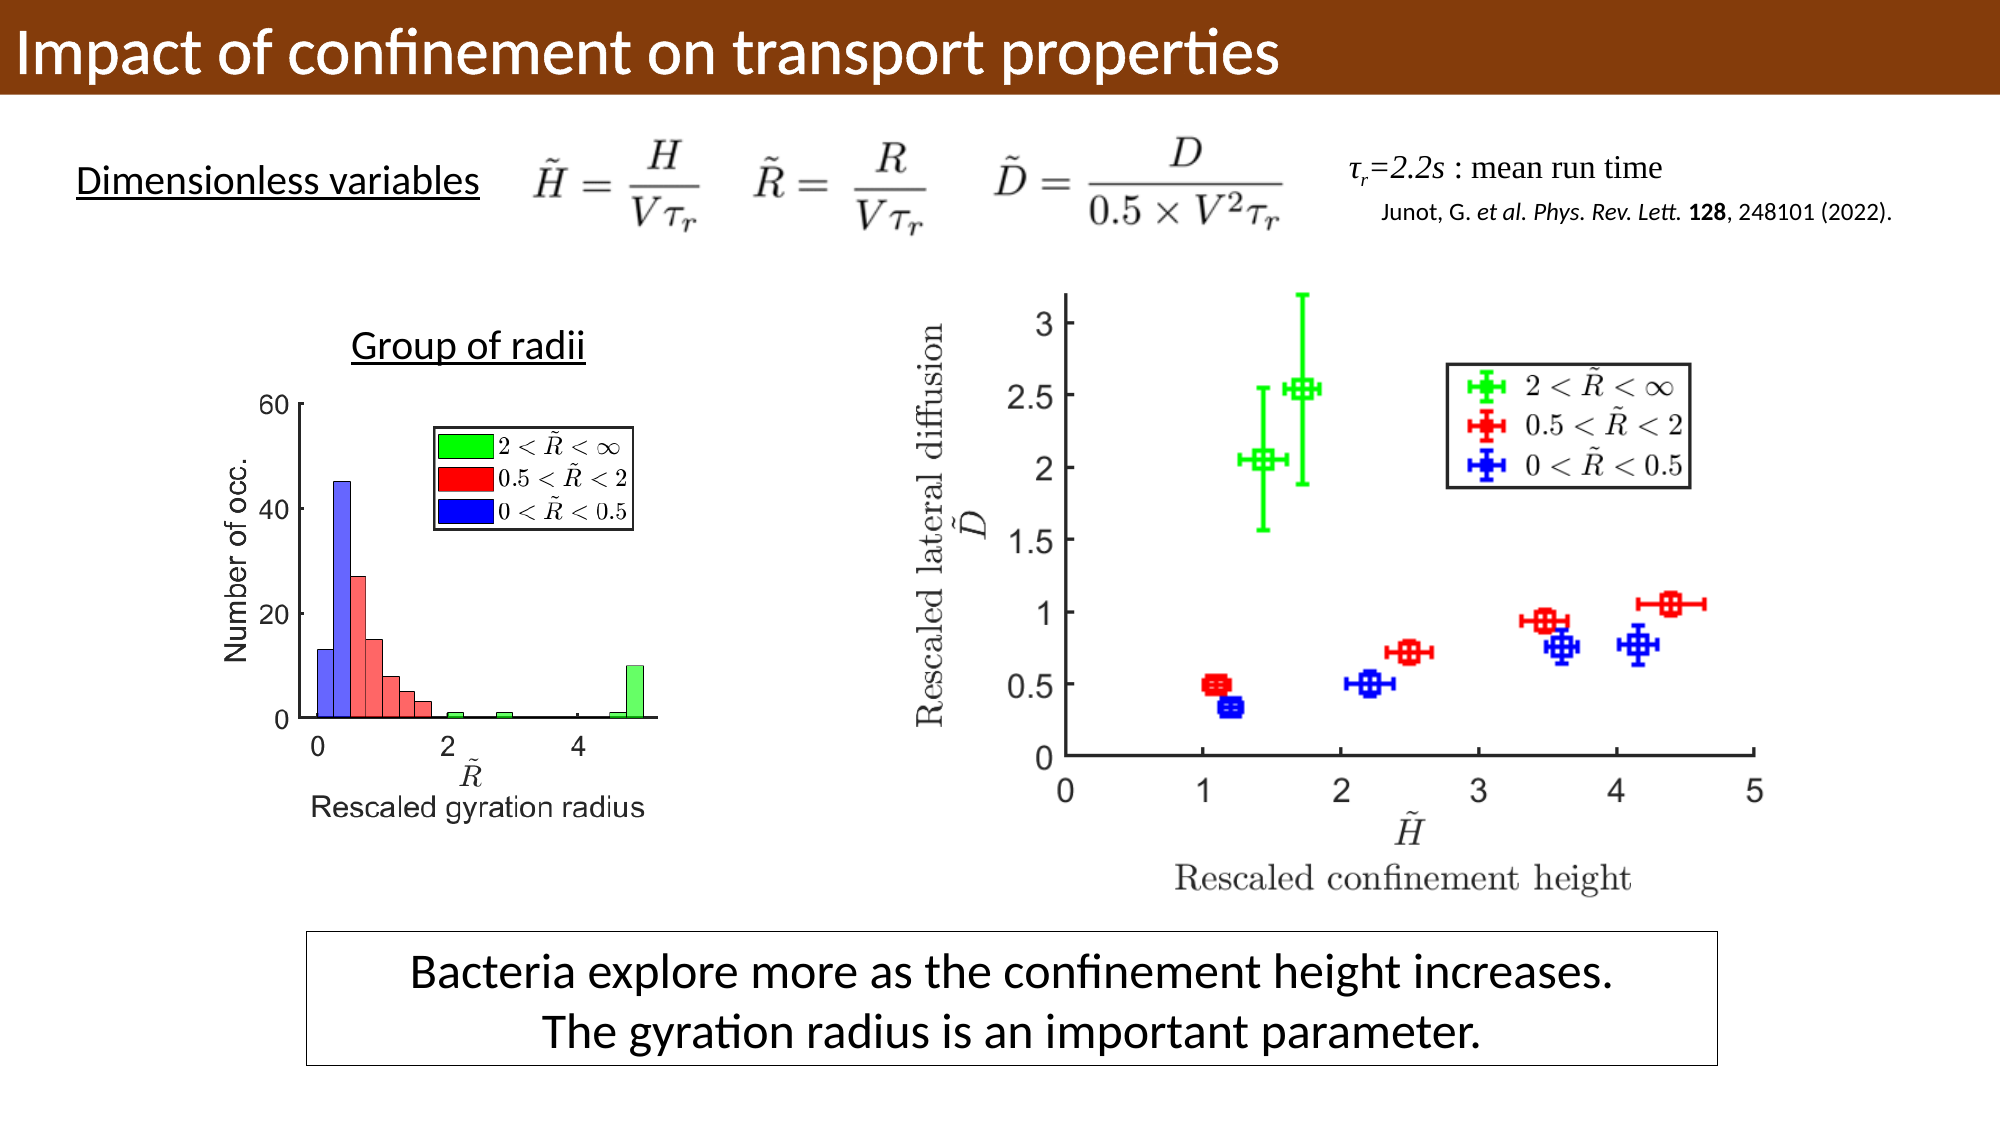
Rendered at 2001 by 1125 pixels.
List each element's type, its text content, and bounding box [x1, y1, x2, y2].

picture [897, 272, 1792, 904]
text_box Dimensionless variables [0, 145, 520, 210]
text_box Group of radii [205, 310, 731, 376]
text_box τr=2.2s : mean run time [1298, 137, 1718, 198]
picture [214, 387, 668, 828]
picture [520, 128, 1293, 247]
text_box Bacteria explore more as the confinement height increases. The gyration radius is an important parameter. [306, 931, 1718, 1066]
text_box Impact of confinement on transport properties [0, 0, 2000, 95]
text_box Junot, G. et al. Phys. Rev. Lett. 128, 248101 (2022). [1366, 188, 2000, 234]
